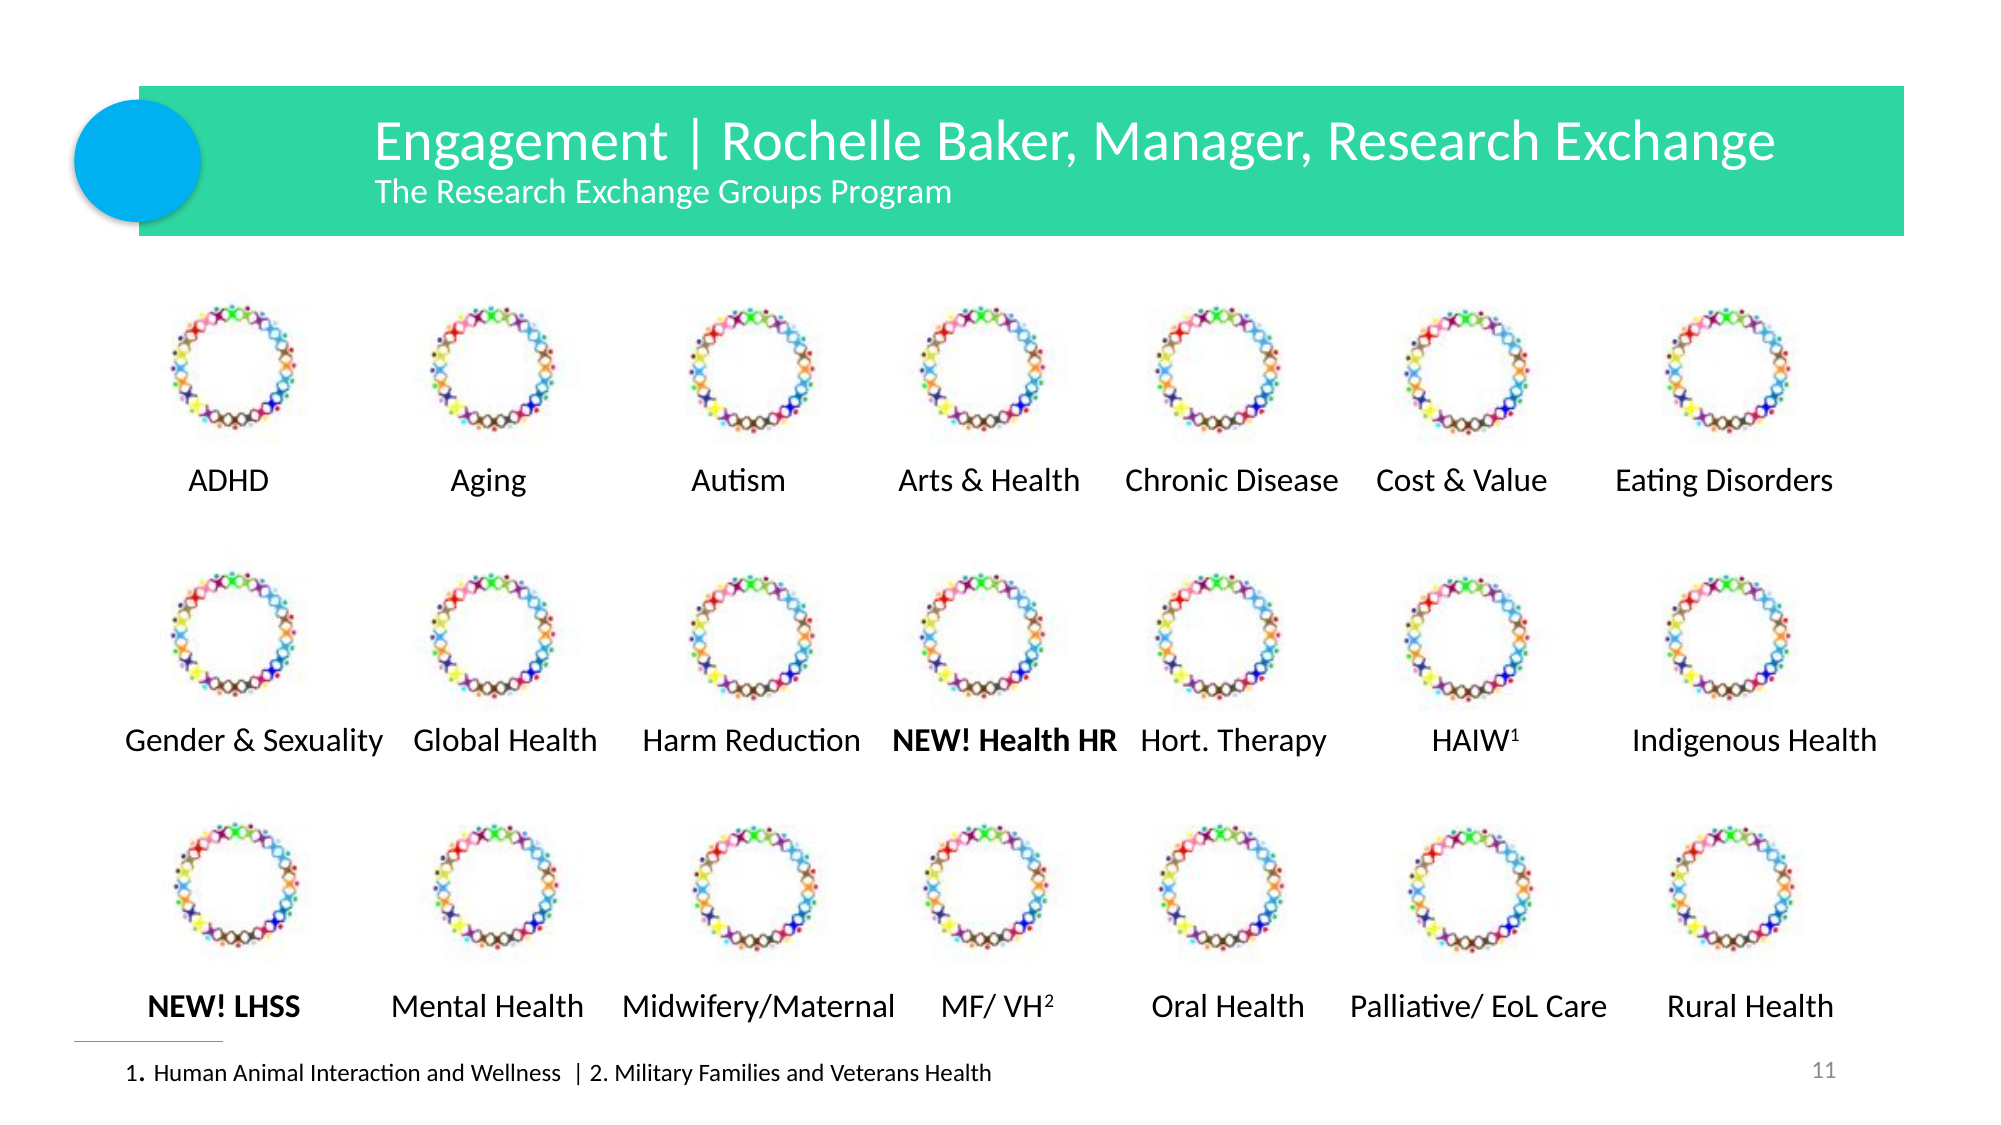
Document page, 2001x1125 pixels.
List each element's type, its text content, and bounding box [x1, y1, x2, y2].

text_box [73, 98, 137, 224]
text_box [137, 84, 1905, 238]
text_box Gender & Sexuality Global Health Harm Reduction NEW! Health HR Hort. Therapy HAIW1 Indigenous Health [110, 711, 1960, 766]
picture [148, 798, 1833, 984]
text_box NEW! LHSS Mental Health Midwifery/Maternal MF/ VH2 Oral Health Palliative/ EoL Care Rural Health [110, 976, 1960, 1032]
text_box ADHD Aging Autism Arts & Health Chronic Disease Cost & Value Eating Disorders [173, 450, 1897, 506]
picture [145, 547, 1829, 733]
text_box 1. Human Animal Interaction and Wellness | 2. Military Families and Veterans Health [110, 1041, 1960, 1096]
picture [145, 280, 1829, 466]
